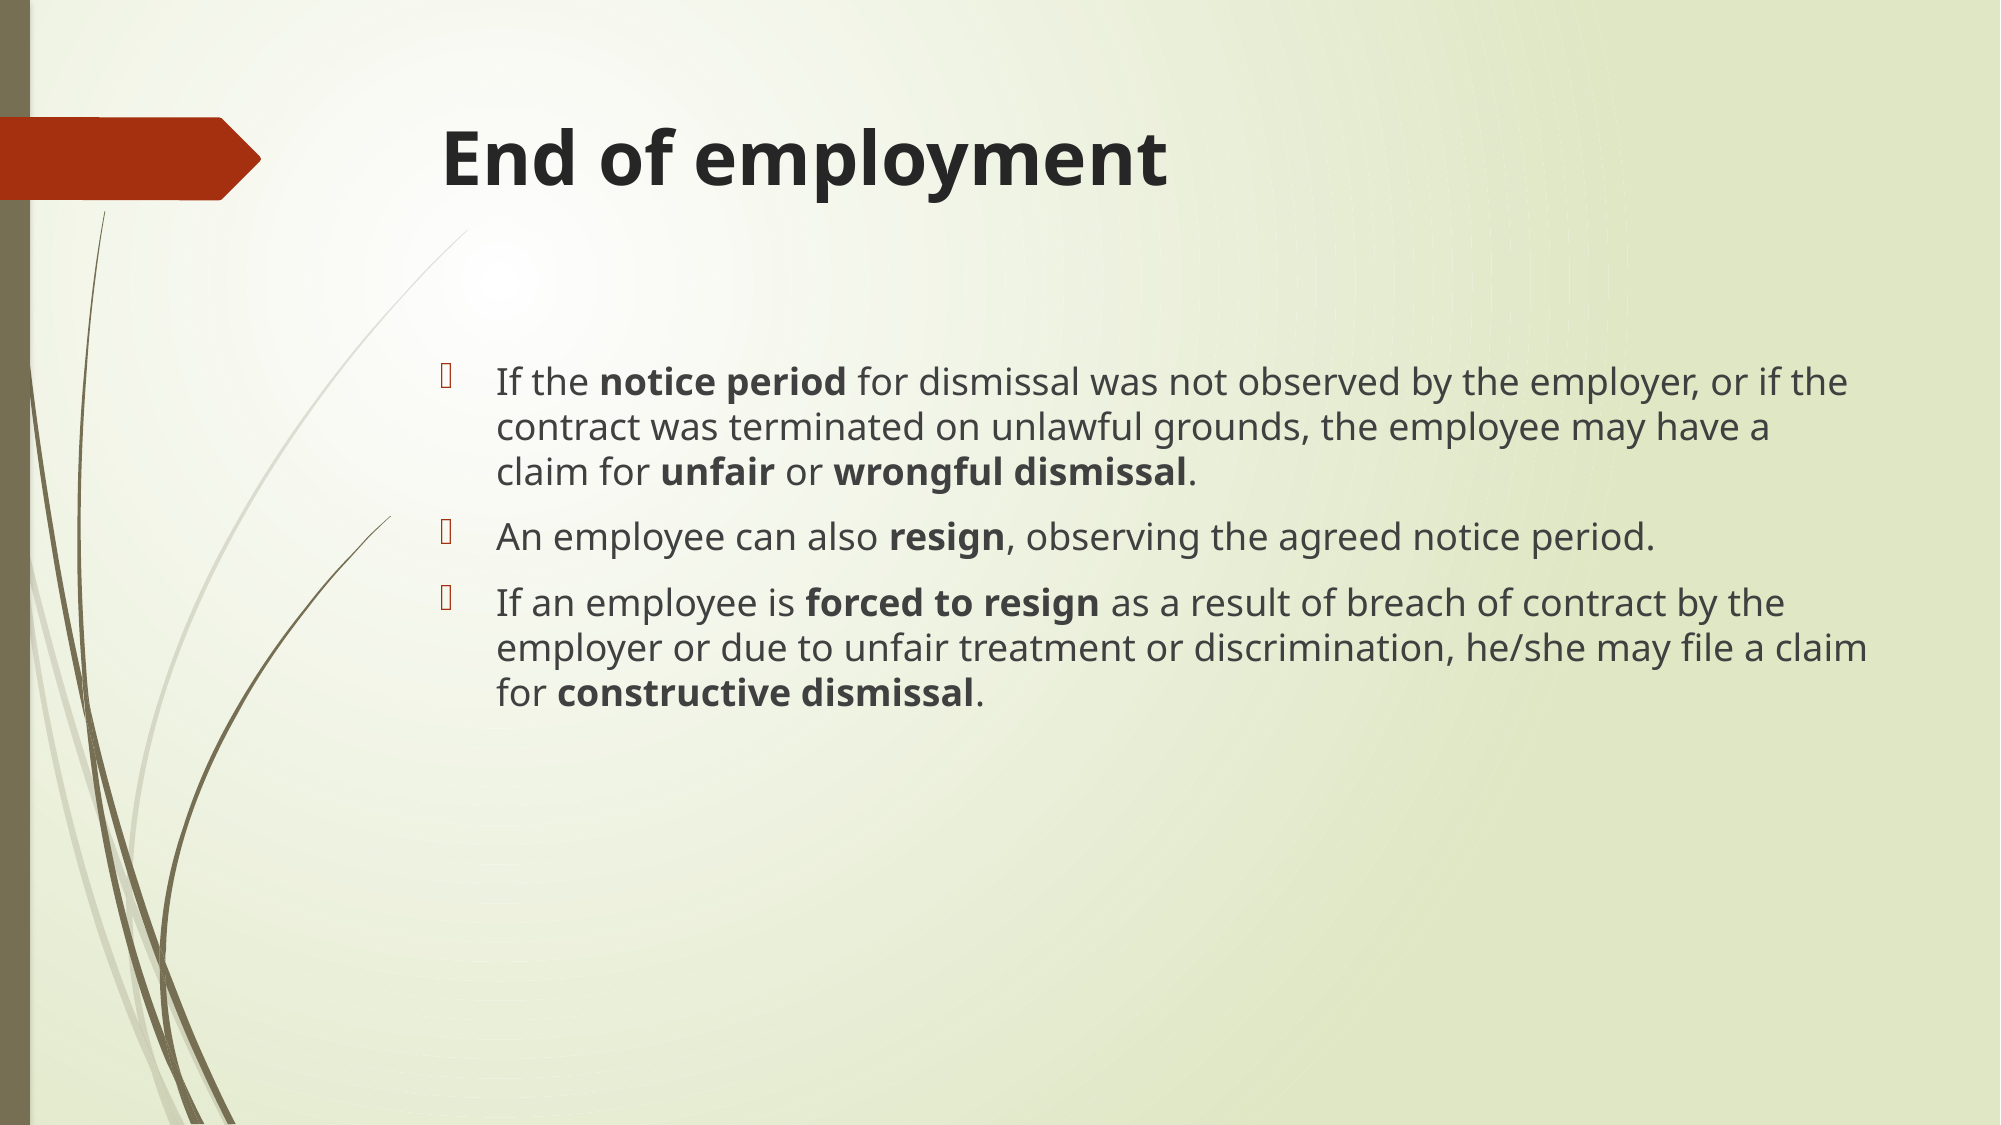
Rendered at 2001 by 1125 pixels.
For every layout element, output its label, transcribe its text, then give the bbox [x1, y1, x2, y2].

title End of employment [425, 102, 1888, 313]
list If the notice period for dismissal was not observed by the employer, or if the contract was terminated on unlawful grounds, the employee may have a claim for unfair or wrongful dismissal. An employee can also resign, observing the agreed notice period. If an employee is forced to resign as a result of breach of contract by the employer or due to unfair treatment or discrimination, he/she may file a claim for constructive dismissal. [424, 350, 1888, 970]
